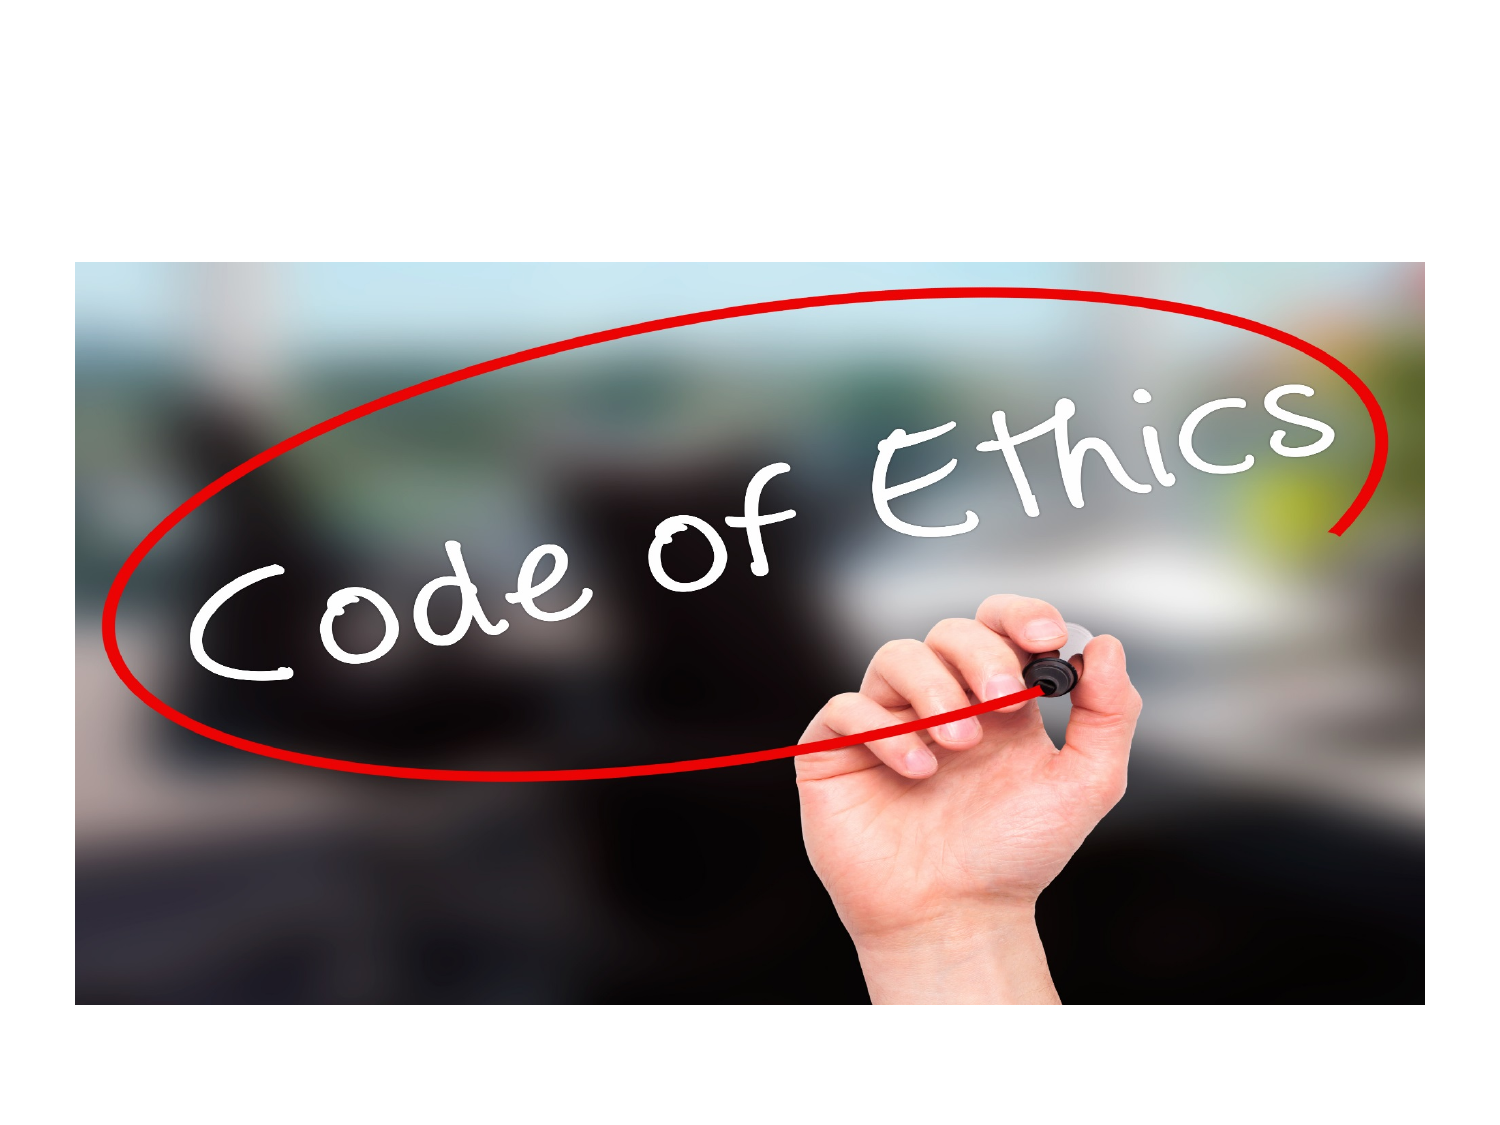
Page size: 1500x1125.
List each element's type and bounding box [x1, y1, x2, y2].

list [74, 262, 1426, 1006]
